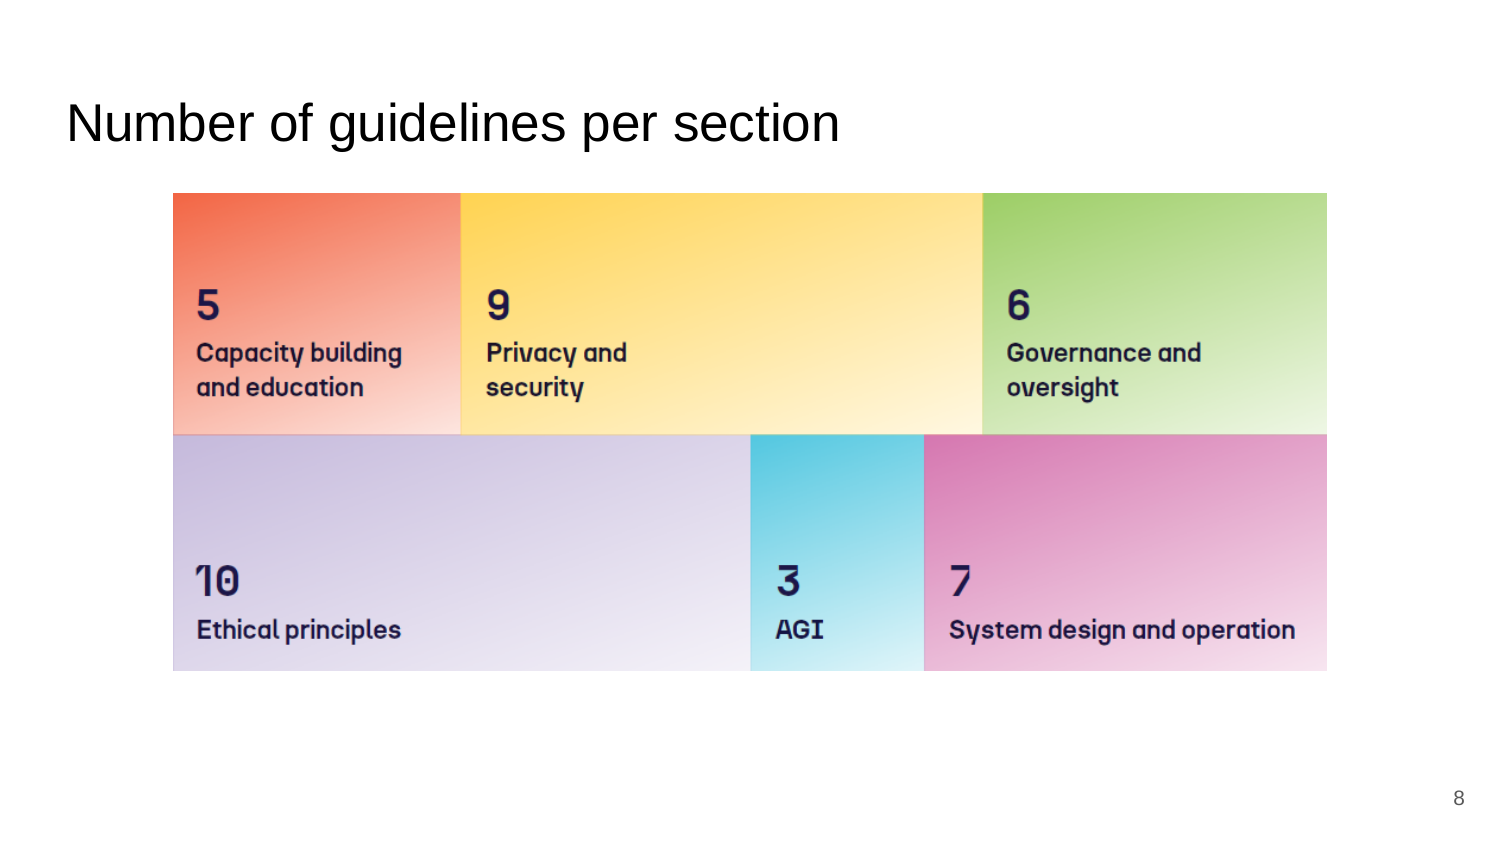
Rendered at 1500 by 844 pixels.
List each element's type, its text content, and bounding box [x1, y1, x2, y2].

title Number of guidelines per section [51, 72, 1449, 167]
picture [173, 193, 1327, 672]
slide_number 8 [1389, 764, 1480, 830]
